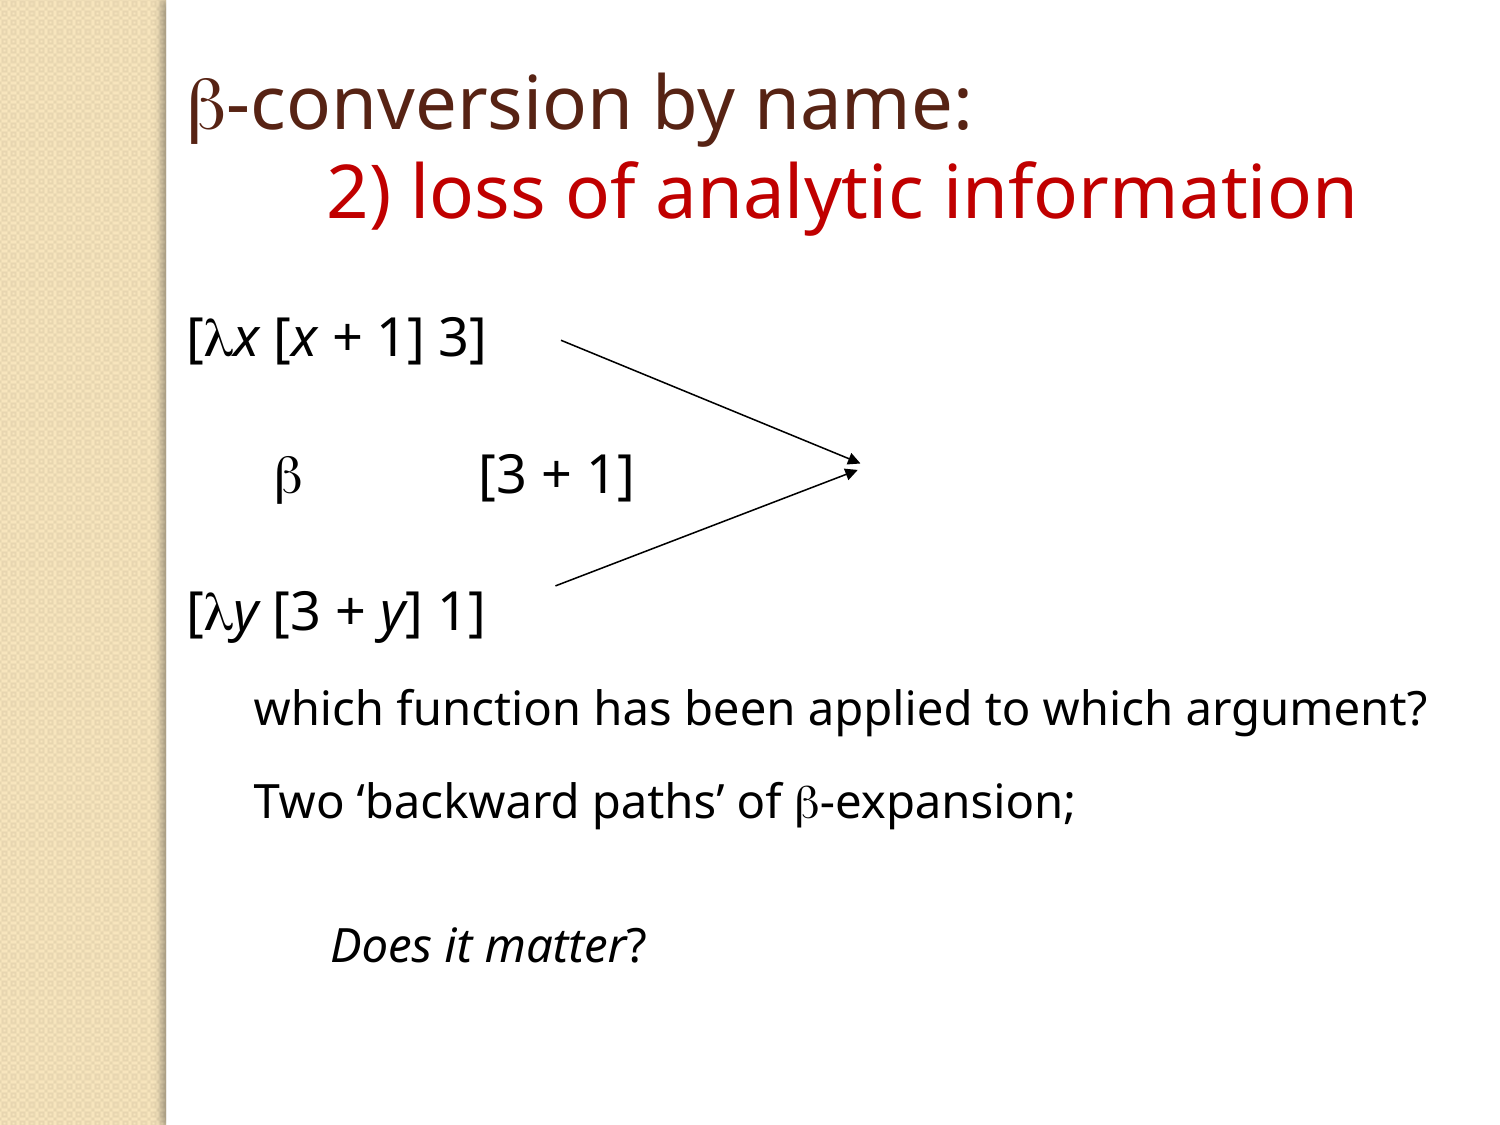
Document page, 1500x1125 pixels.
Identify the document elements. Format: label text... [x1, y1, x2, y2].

title -conversion by name: 2) loss of analytic information [171, 45, 1500, 244]
text_box [560, 340, 861, 465]
list [x [x + 1] 3]  [3 + 1] [y [3 + y] 1] which function has been applied to which argument? Two ‘backward paths’ of -expansion; Does it matter? [171, 302, 1459, 1059]
text_box [555, 468, 858, 586]
